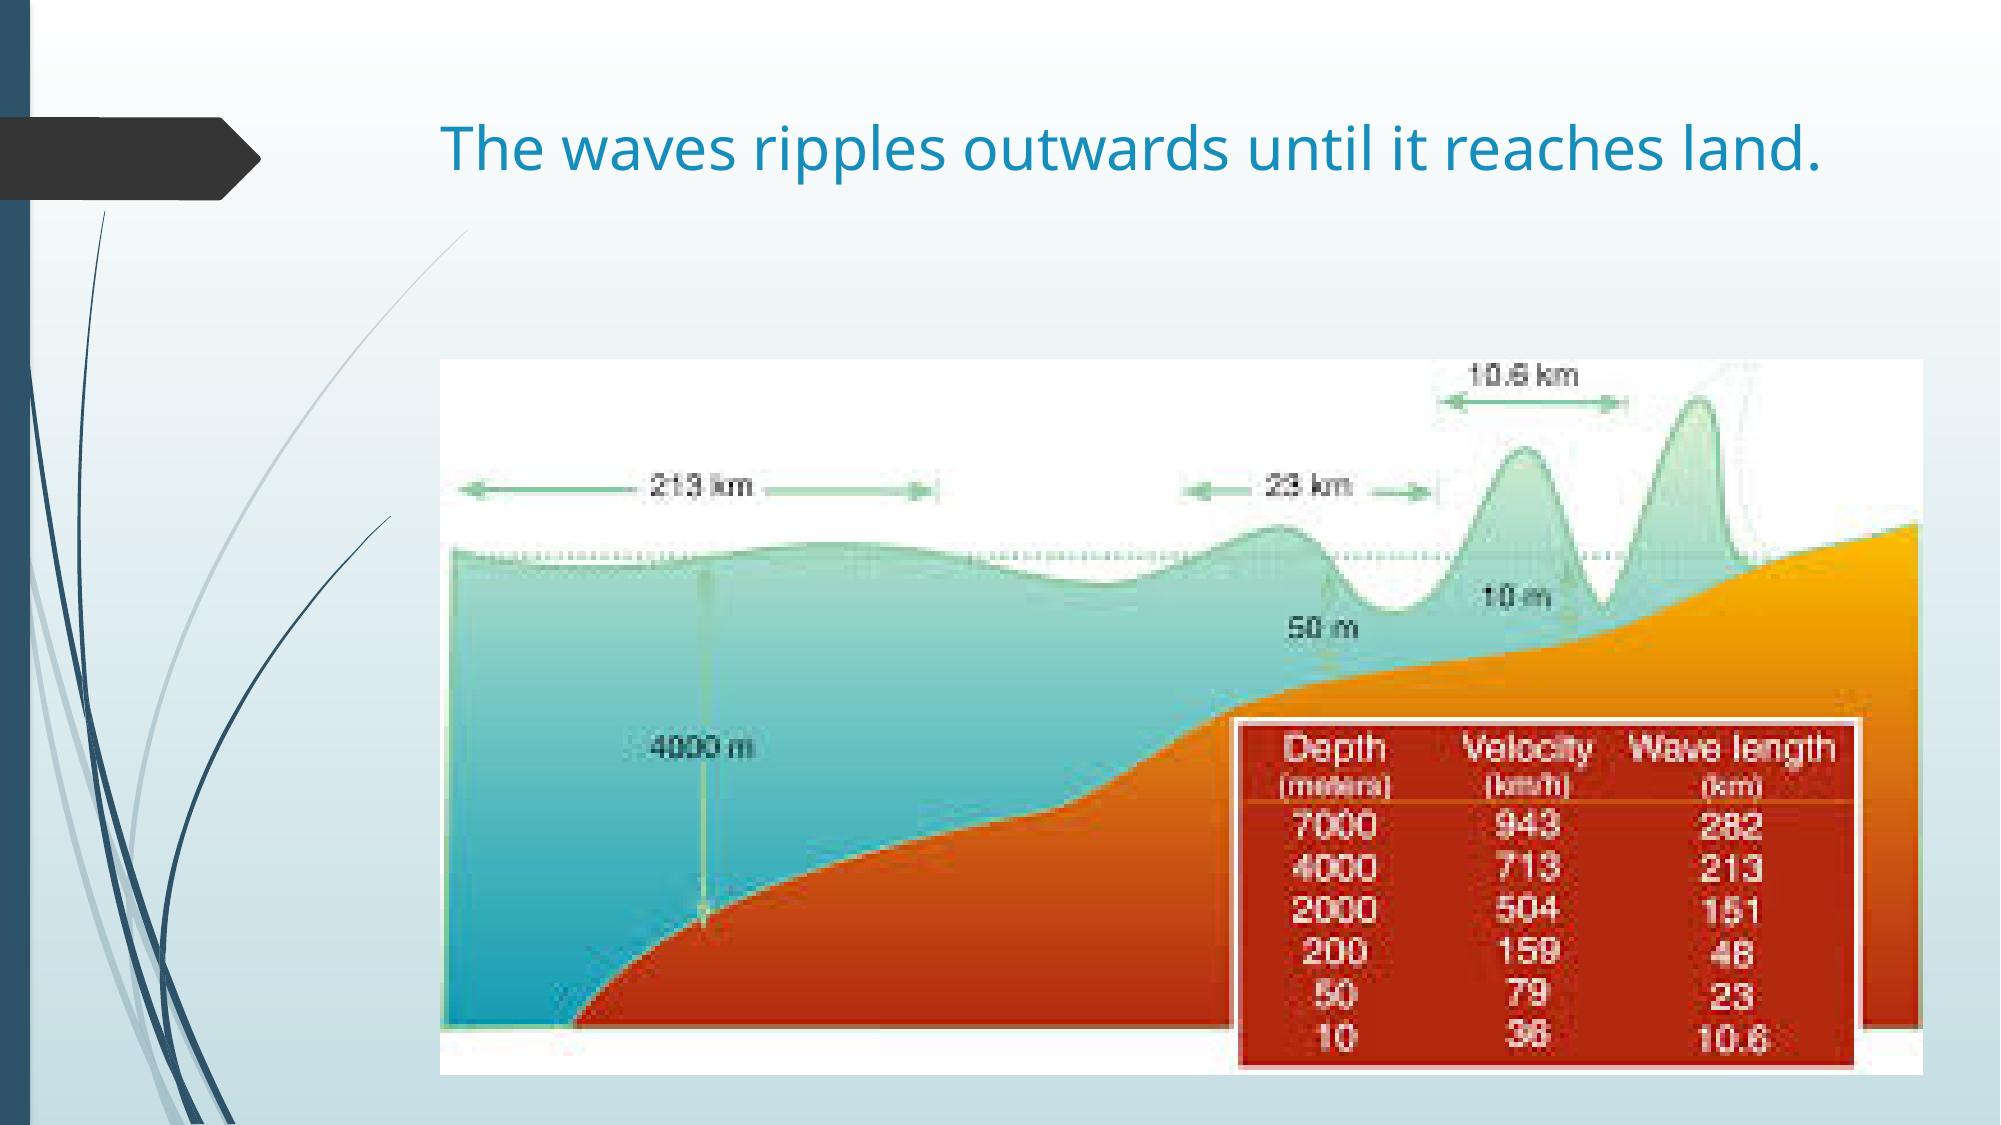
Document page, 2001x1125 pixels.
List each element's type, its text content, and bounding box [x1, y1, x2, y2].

title The waves ripples outwards until it reaches land. [425, 102, 1888, 313]
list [440, 358, 1923, 1075]
